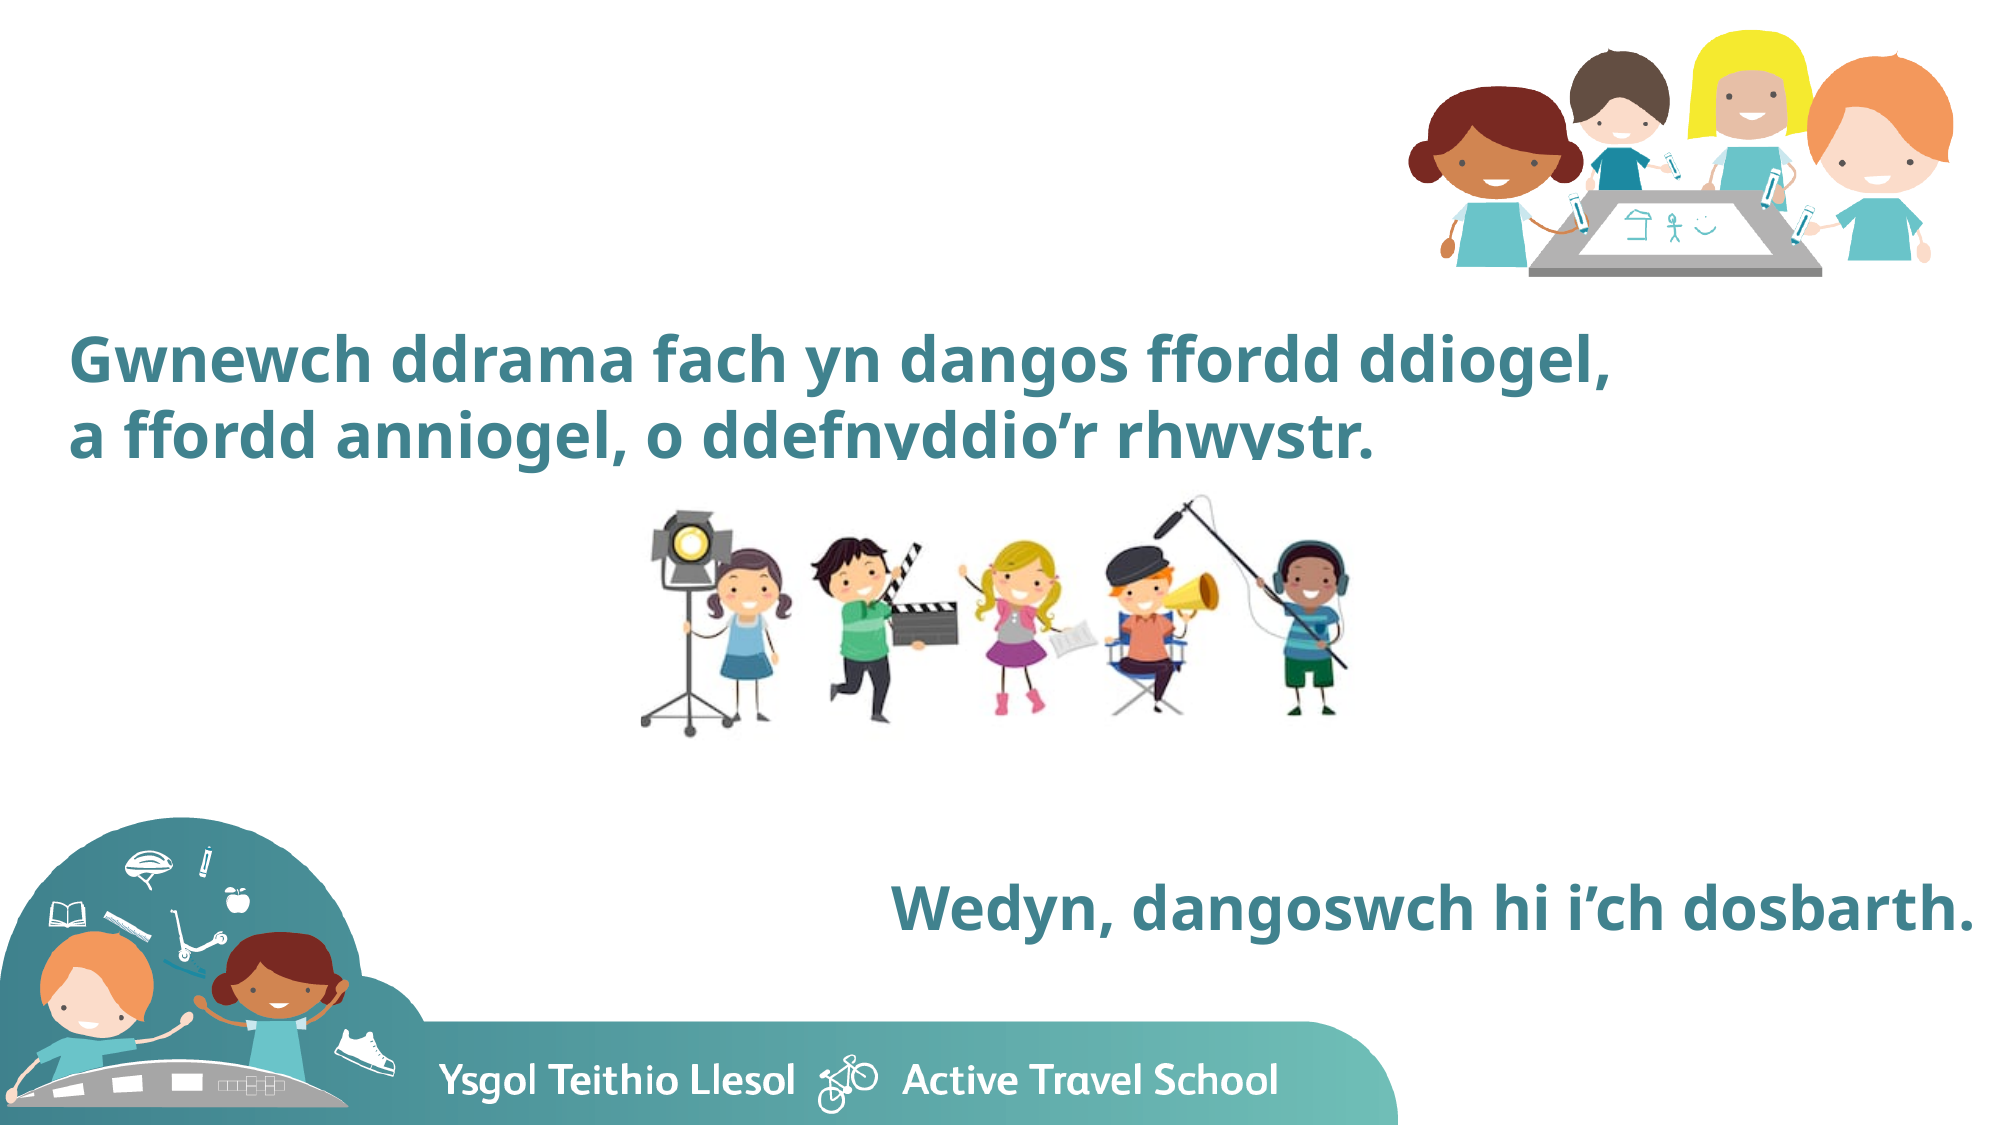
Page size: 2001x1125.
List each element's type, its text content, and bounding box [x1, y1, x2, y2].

text_box Gwnewch ddrama fach yn dangos ffordd ddiogel, a ffordd anniogel, o ddefnyddio’r rhwystr. [53, 311, 1655, 530]
picture [0, 0, 1964, 1125]
text_box Wedyn, dangoswch hi i’ch dosbarth. [876, 861, 2000, 995]
